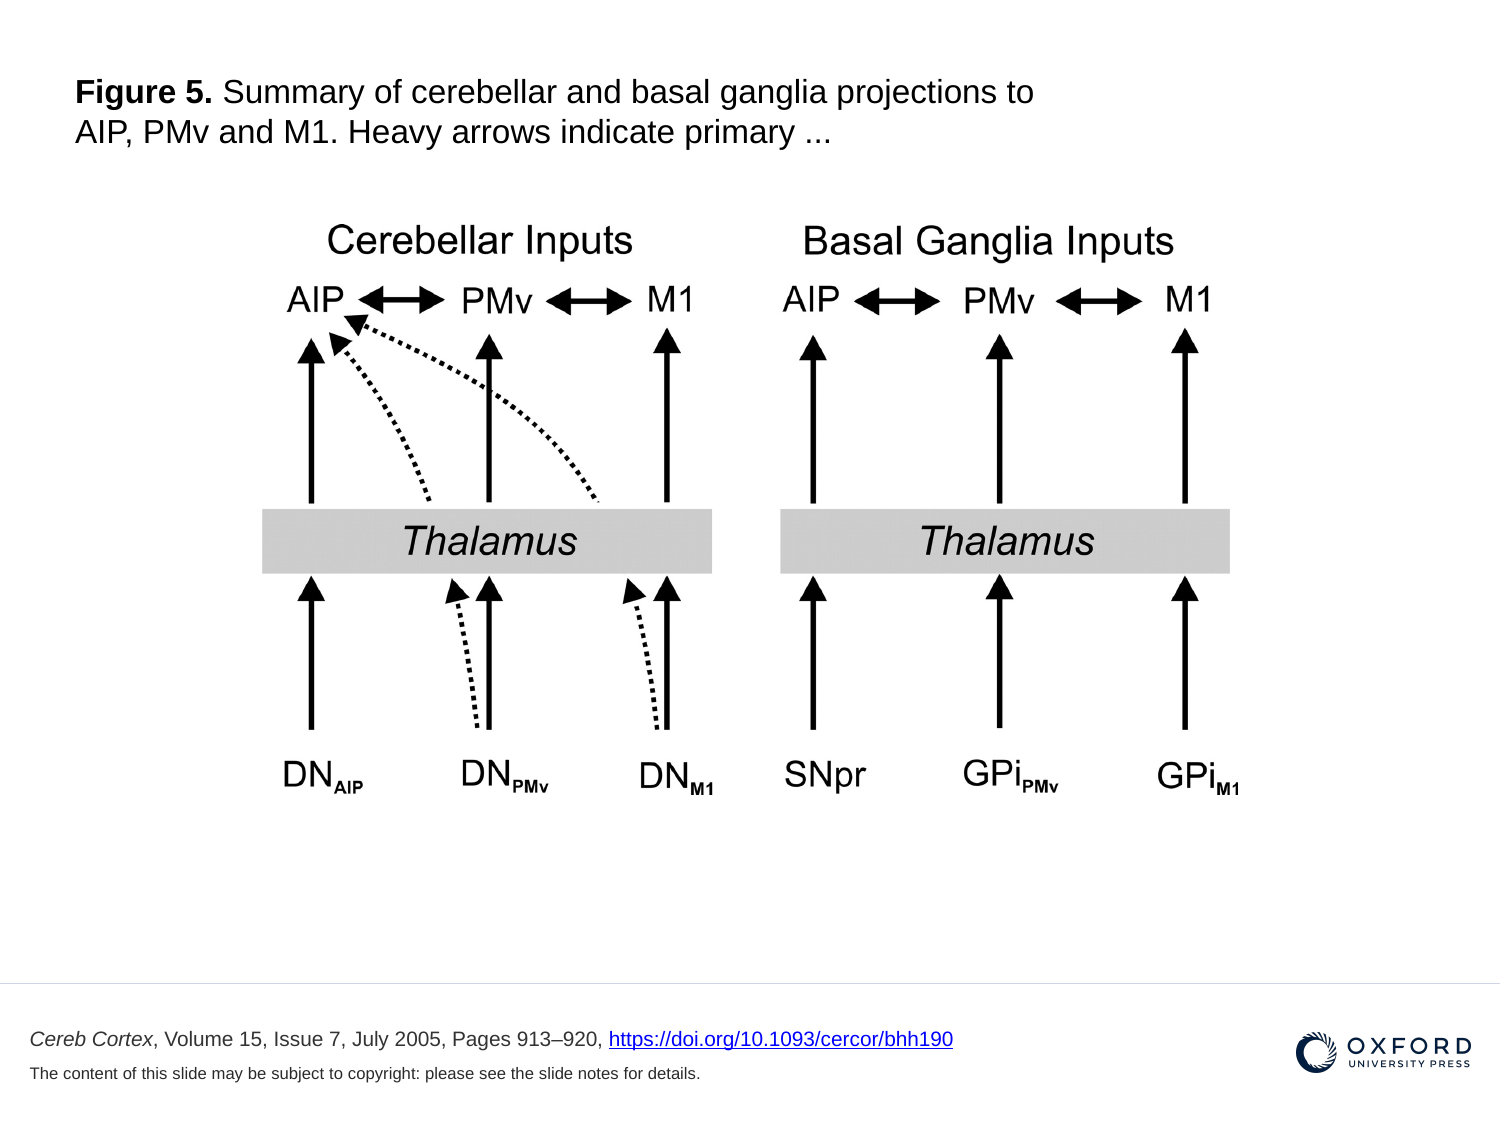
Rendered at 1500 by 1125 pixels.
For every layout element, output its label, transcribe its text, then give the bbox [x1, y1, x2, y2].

picture [262, 224, 1238, 795]
picture [1296, 1032, 1471, 1073]
title Figure 5. Summary of cerebellar and basal ganglia projections to AIP, PMv and M1. Heavy arrows indicate primary ... [75, 69, 1078, 171]
footer Cereb Cortex, Volume 15, Issue 7, July 2005, Pages 913–920, https://doi.org/10.1093/cercor/bhh190 The content of this slide may be subject to copyright: please see the slide notes for details. [0, 983, 1260, 1125]
